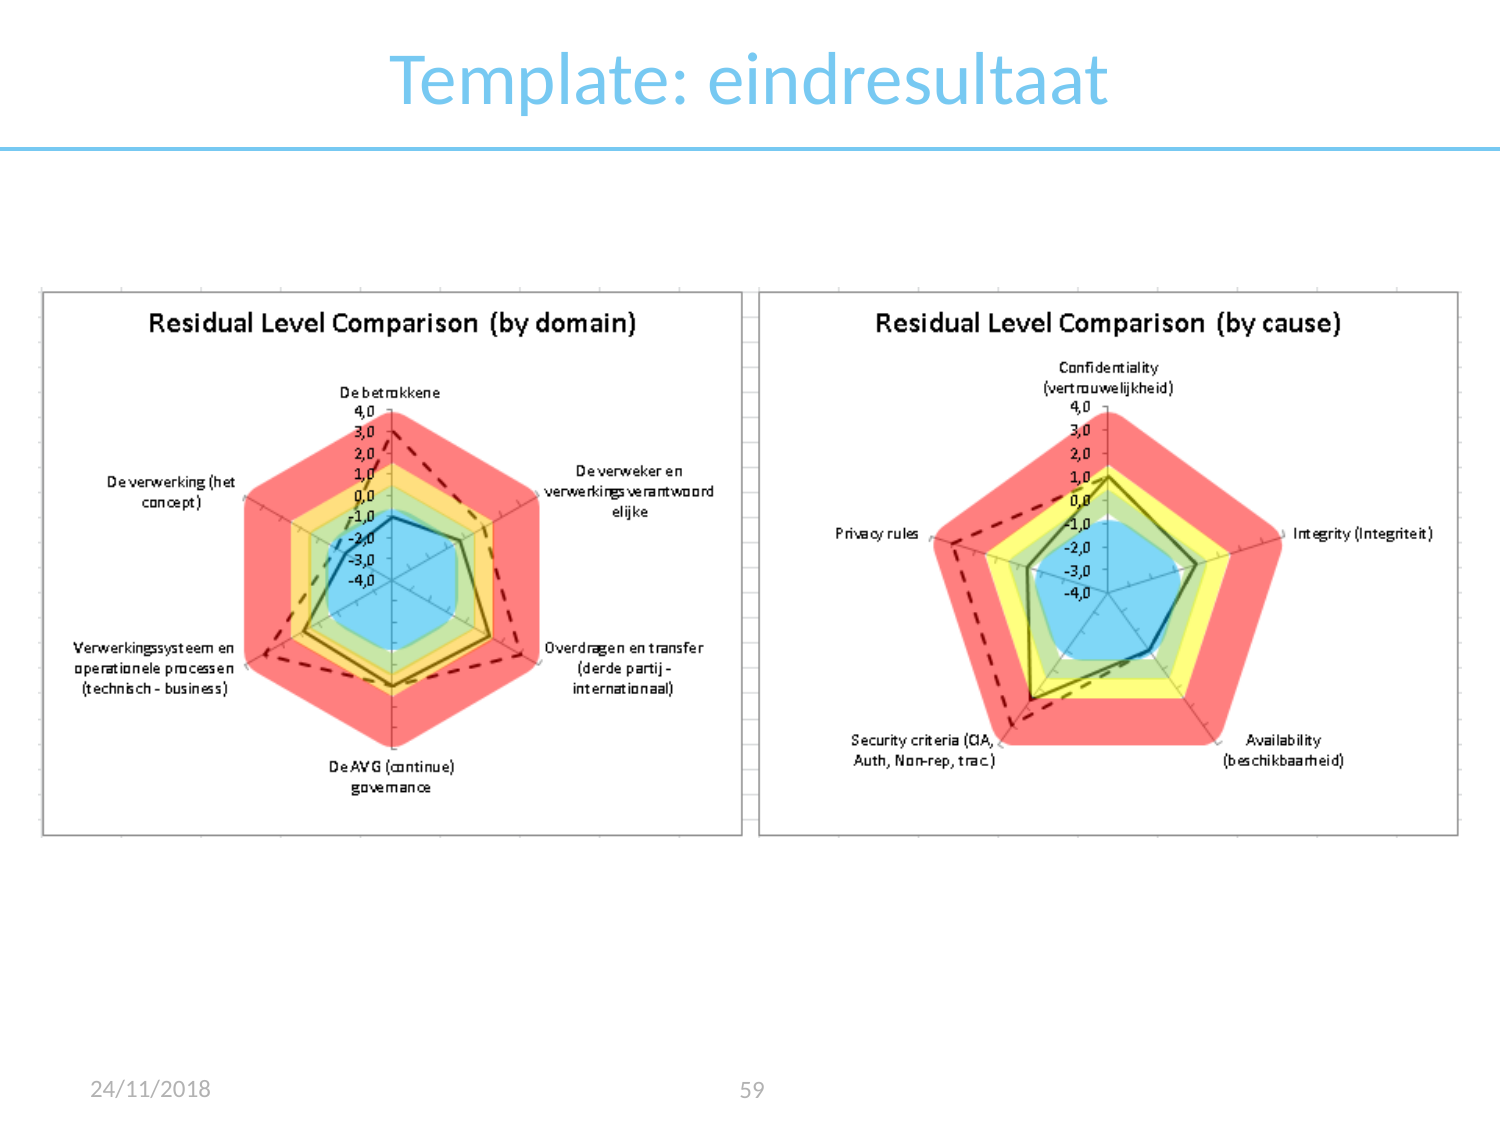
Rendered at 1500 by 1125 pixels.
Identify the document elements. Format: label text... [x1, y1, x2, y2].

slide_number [75, 1057, 425, 1118]
title Template: eindresultaat [0, 0, 1500, 149]
picture [37, 287, 1462, 838]
slide_number 59 [577, 1058, 928, 1119]
